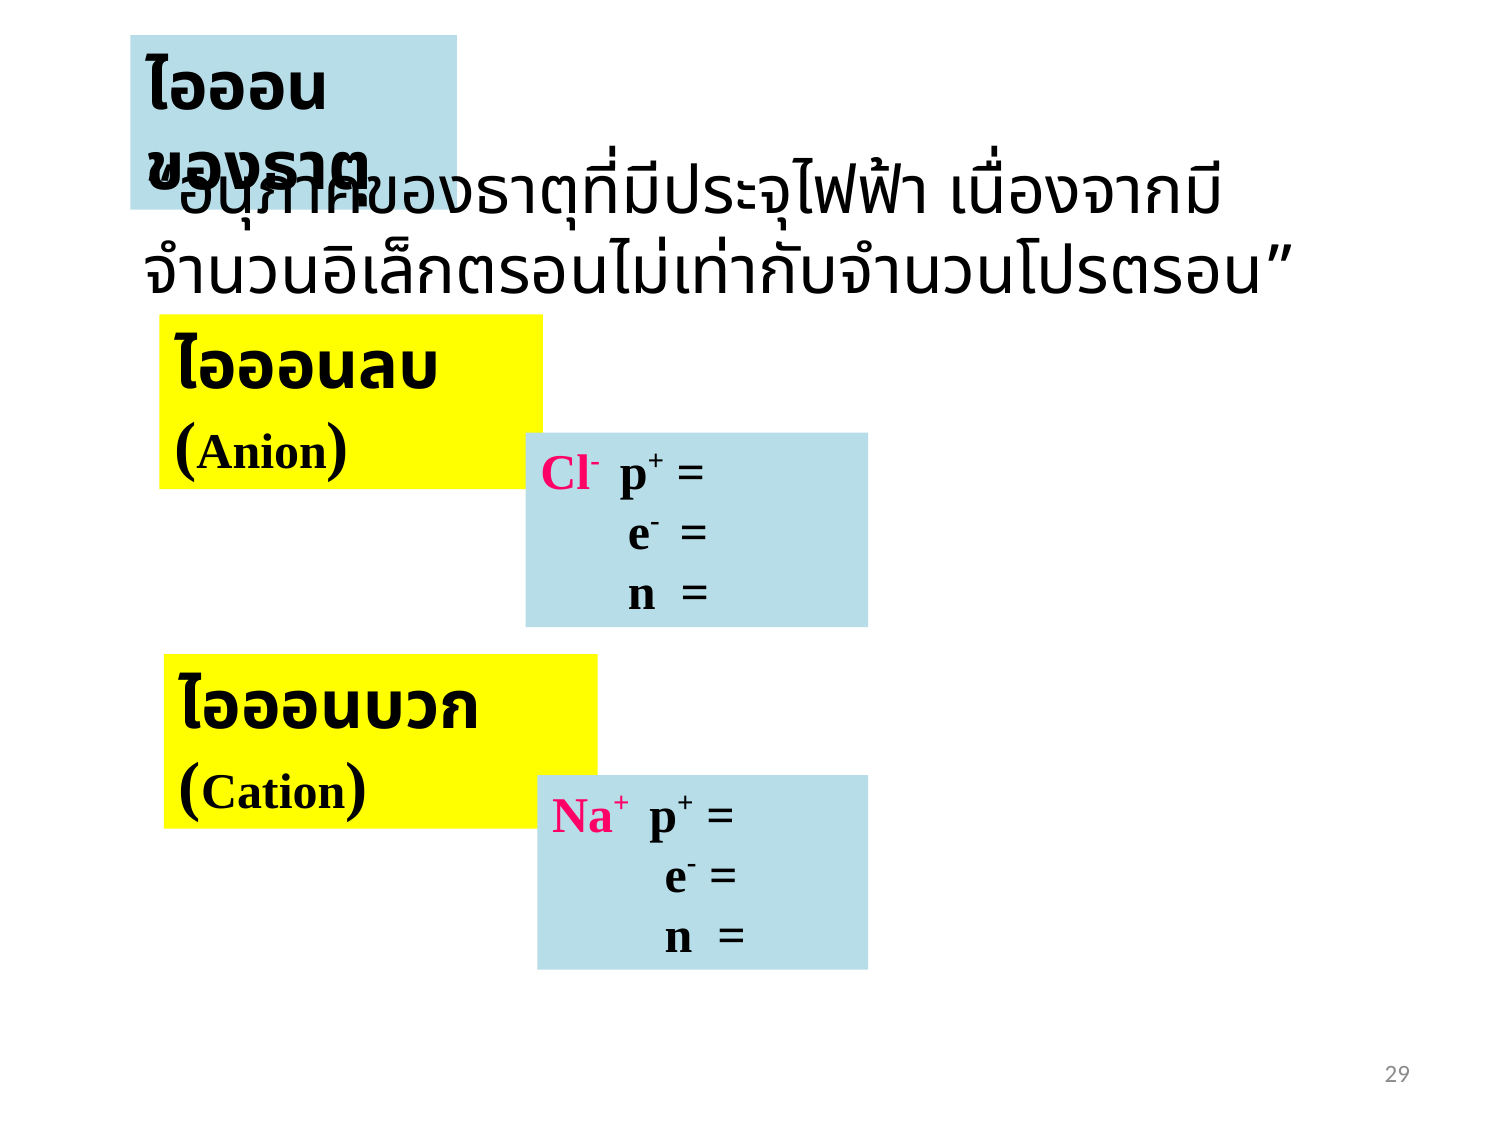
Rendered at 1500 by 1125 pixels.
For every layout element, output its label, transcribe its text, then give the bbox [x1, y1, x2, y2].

text_box ไอออนบวก (Cation) [163, 654, 598, 829]
text_box “อนุภาคของธาตุที่มีประจุไฟฟ้า เนื่องจากมีจำนวนอิเล็กตรอนไม่เท่ากับจำนวนโปรตรอน” [128, 139, 1383, 315]
text_box ไอออนลบ (Anion) [159, 314, 543, 490]
text_box Na+ p+ = e- = n = [537, 775, 869, 970]
slide_number 29 [1074, 1042, 1425, 1103]
text_box ไอออนของธาตุ [130, 35, 457, 139]
text_box Cl- p+ = e- = n = [525, 432, 869, 628]
